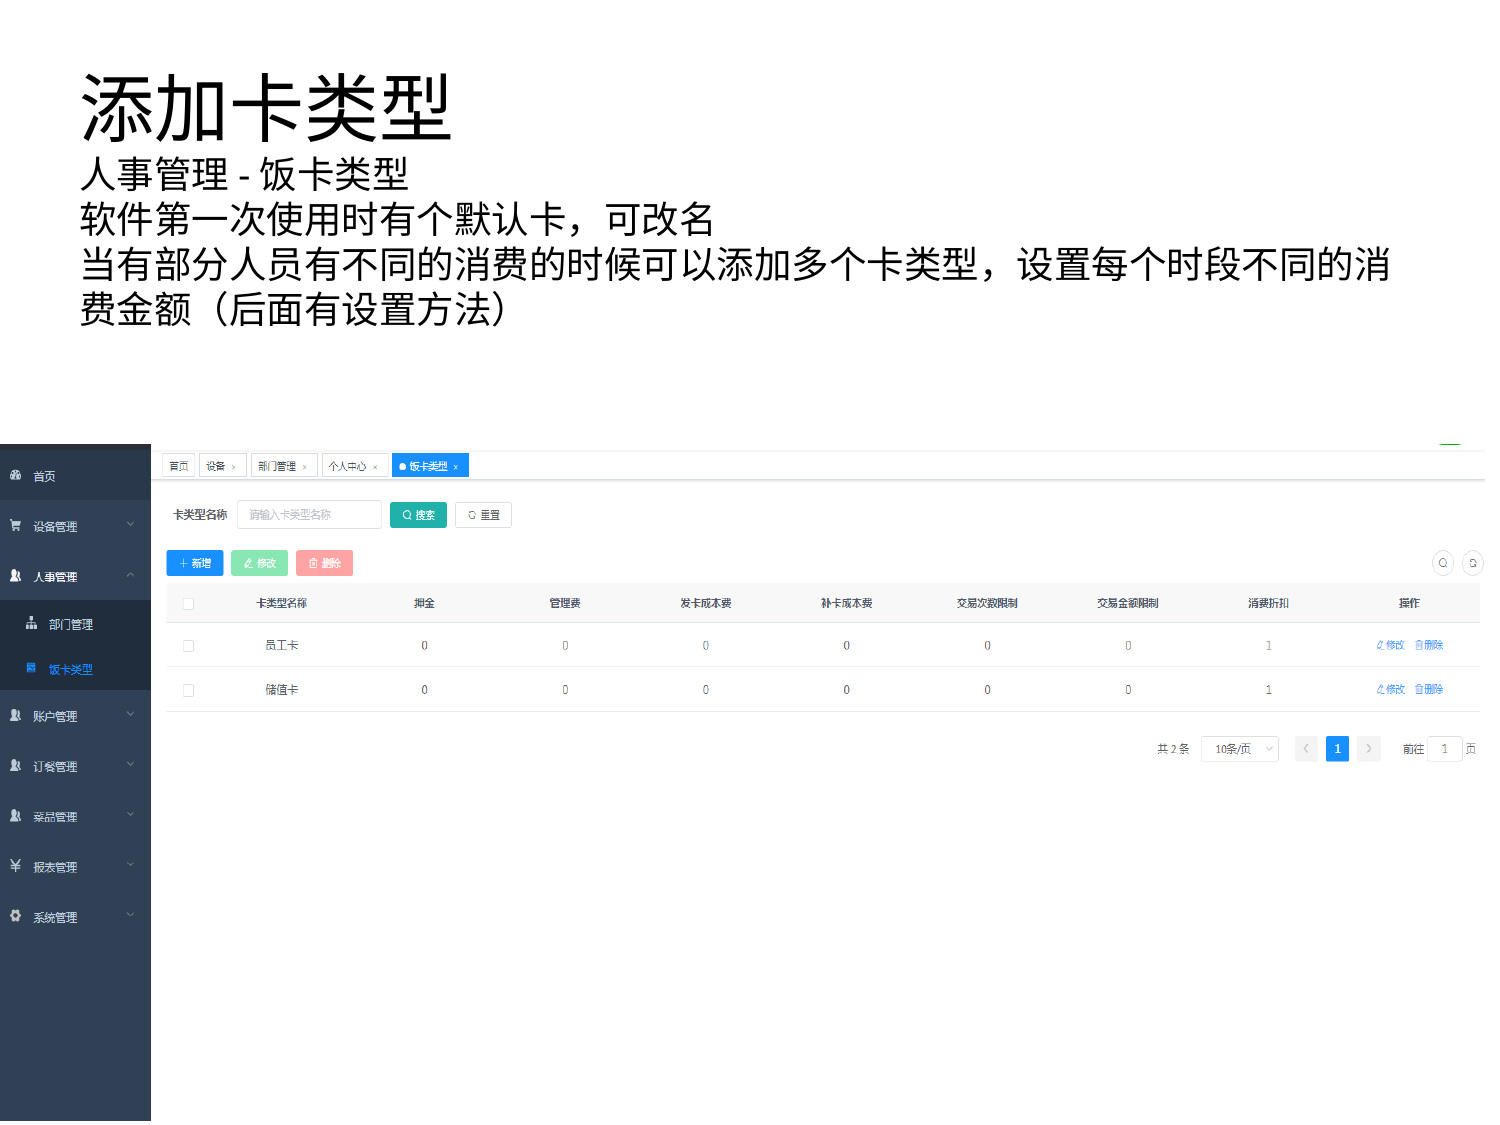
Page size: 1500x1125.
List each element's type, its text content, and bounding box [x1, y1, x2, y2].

title 添加卡类型 人事管理-饭卡类型 软件第一次使用时有个默认卡，可改名 当有部分人员有不同的消费的时候可以添加多个卡类型，设置每个时段不同的消费金额（后面有设置方法） [64, 56, 1415, 381]
picture [0, 444, 1485, 1121]
